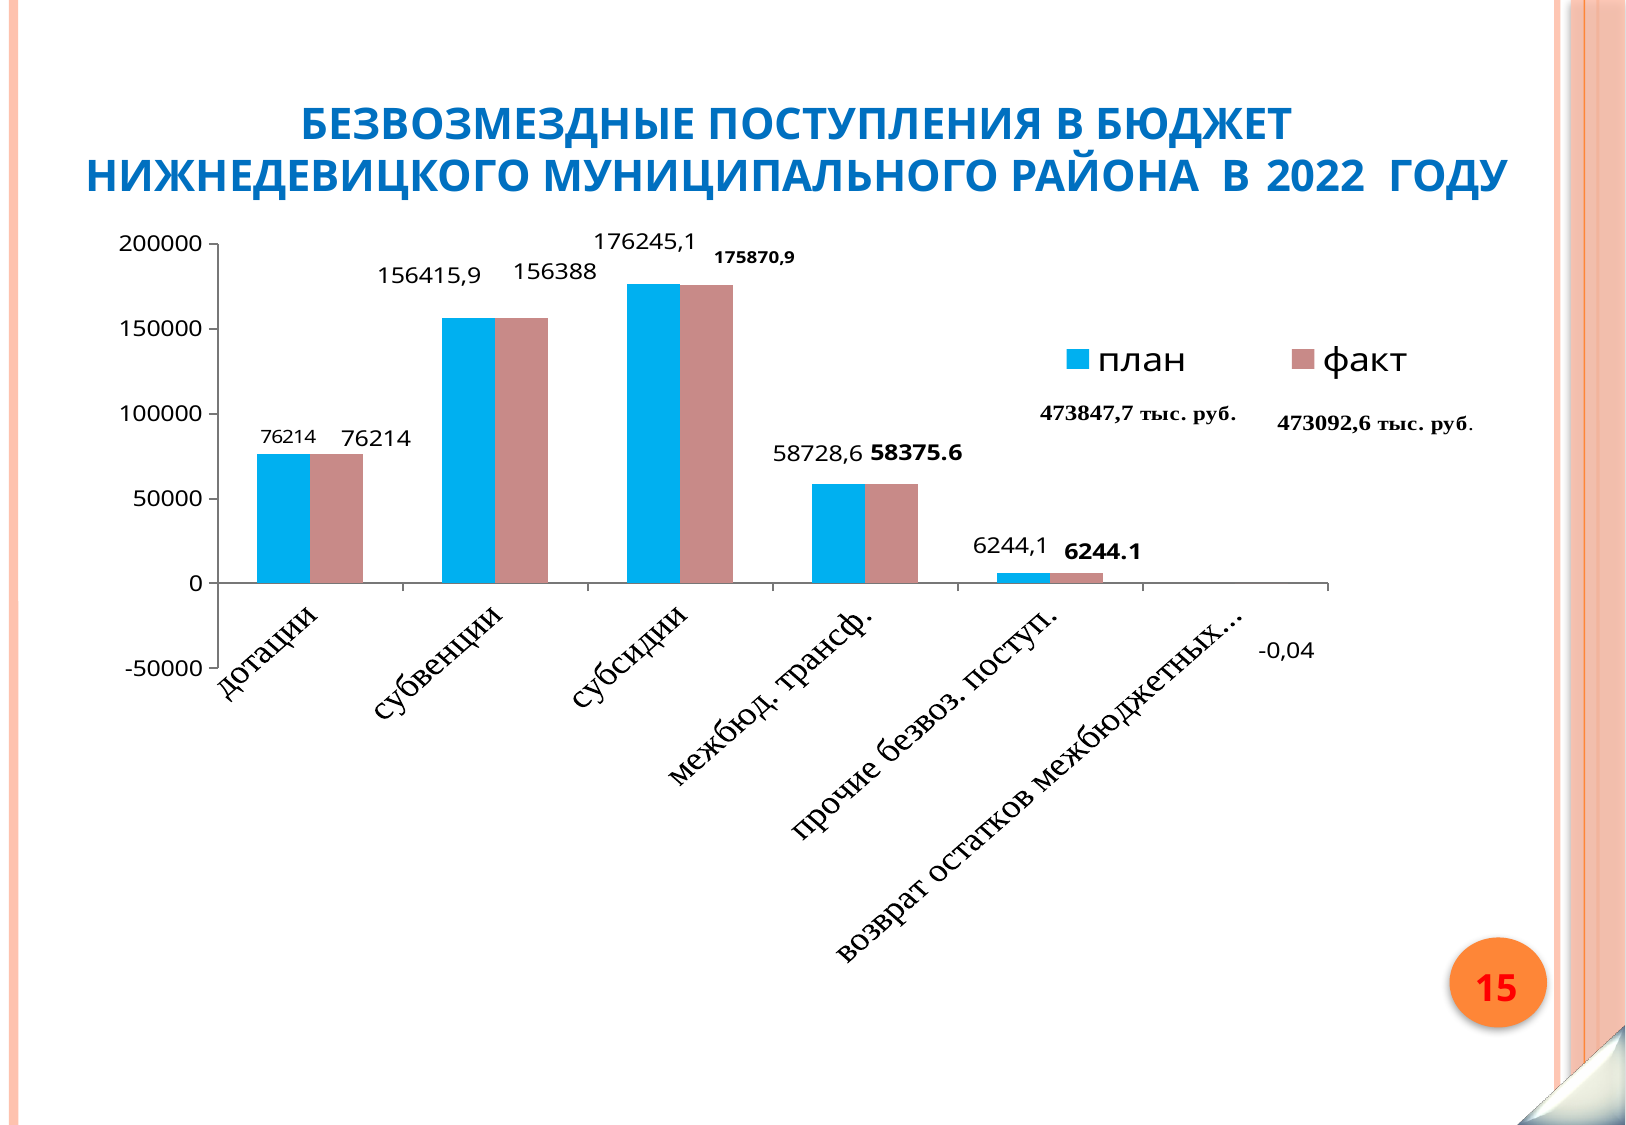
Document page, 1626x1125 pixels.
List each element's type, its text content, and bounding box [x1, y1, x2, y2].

text_box [1515, 1023, 1625, 1125]
title Безвозмездные поступления в бюджет Нижнедевицкого муниципального района в 2022 году [81, 45, 1513, 200]
chart [37, 206, 1501, 970]
text_box 15 [1460, 956, 1539, 1016]
